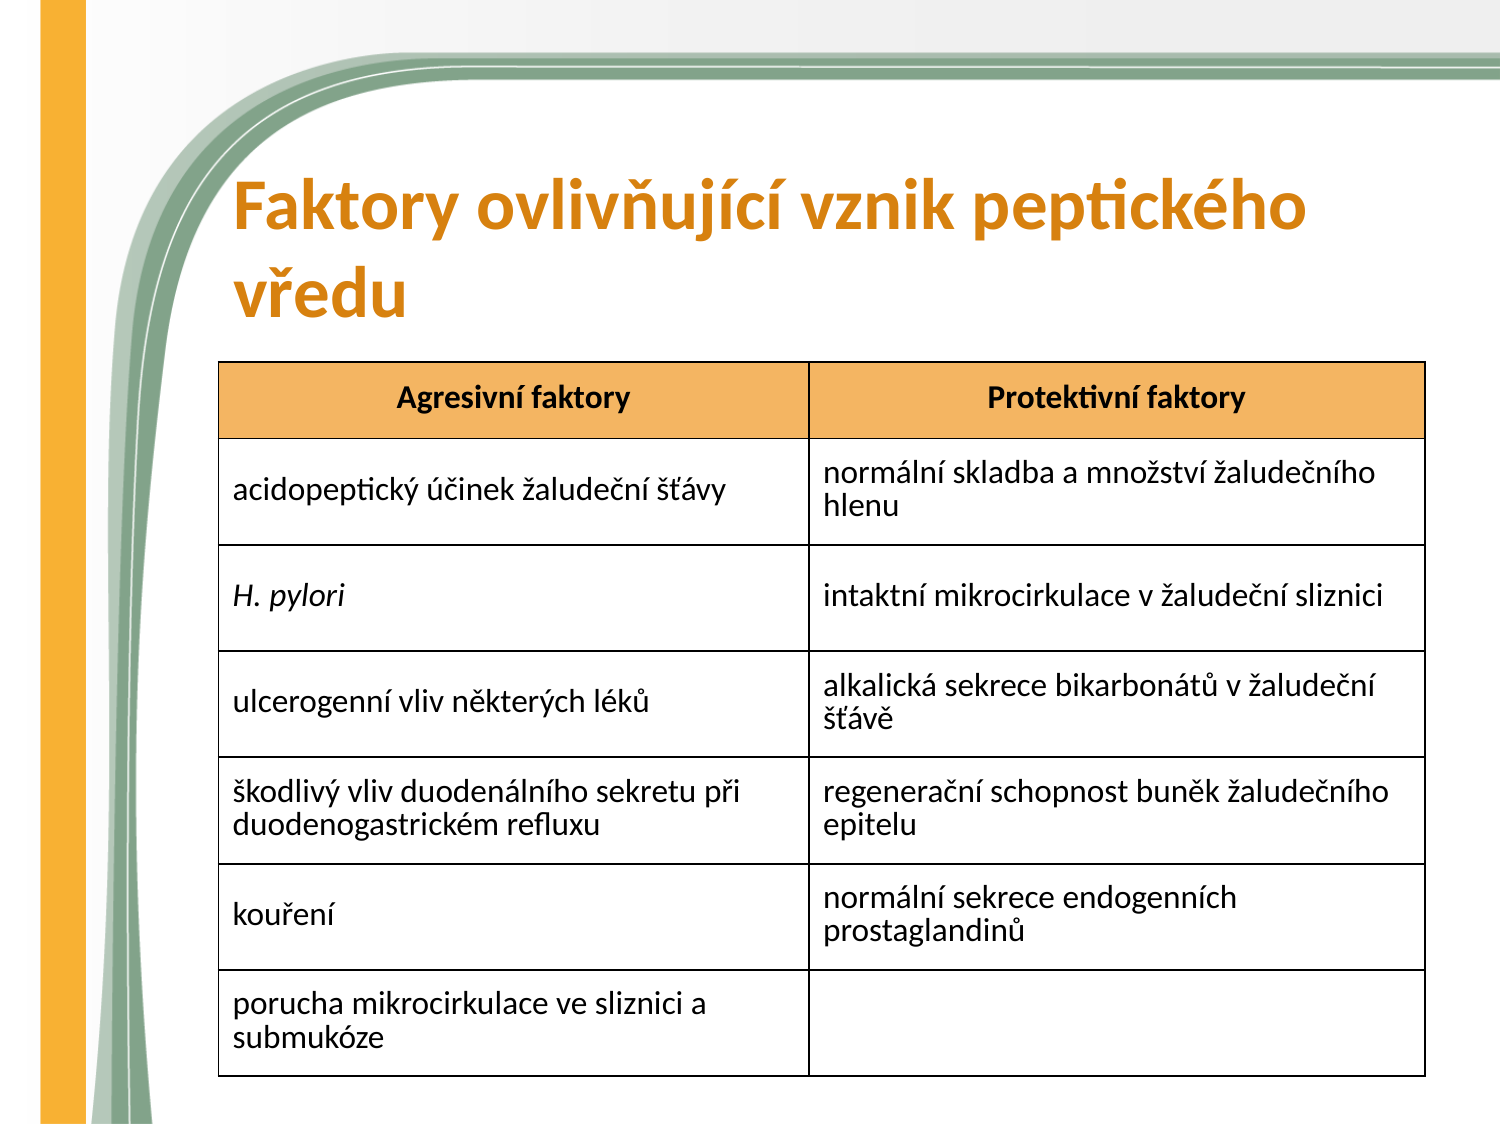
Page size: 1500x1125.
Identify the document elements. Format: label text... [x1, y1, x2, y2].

table_cell normální sekrece endogenních prostaglandinů [810, 865, 1424, 969]
table_cell škodlivý vliv duodenálního sekretu při duodenogastrickém refluxu [219, 758, 808, 863]
table_cell normální skladba a množství žaludečního hlenu [810, 439, 1424, 544]
table_cell ulcerogenní vliv některých léků [219, 652, 808, 756]
table_cell intaktní mikrocirkulace v žaludeční sliznici [810, 546, 1424, 650]
table_cell acidopeptický účinek žaludeční šťávy [219, 439, 808, 544]
table_cell alkalická sekrece bikarbonátů v žaludeční šťávě [810, 652, 1424, 756]
table_header Protektivní faktory [810, 363, 1424, 438]
title Faktory ovlivňující vznik peptického vředu [218, 149, 1425, 338]
picture [0, 0, 1500, 1125]
table_cell porucha mikrocirkulace ve sliznici a submukóze [219, 971, 808, 1075]
table_cell H. pylori [219, 546, 808, 650]
table_cell regenerační schopnost buněk žaludečního epitelu [810, 758, 1424, 863]
table_header Agresivní faktory [219, 363, 808, 438]
table_cell kouření [219, 865, 808, 969]
table_cell [810, 971, 1424, 1075]
